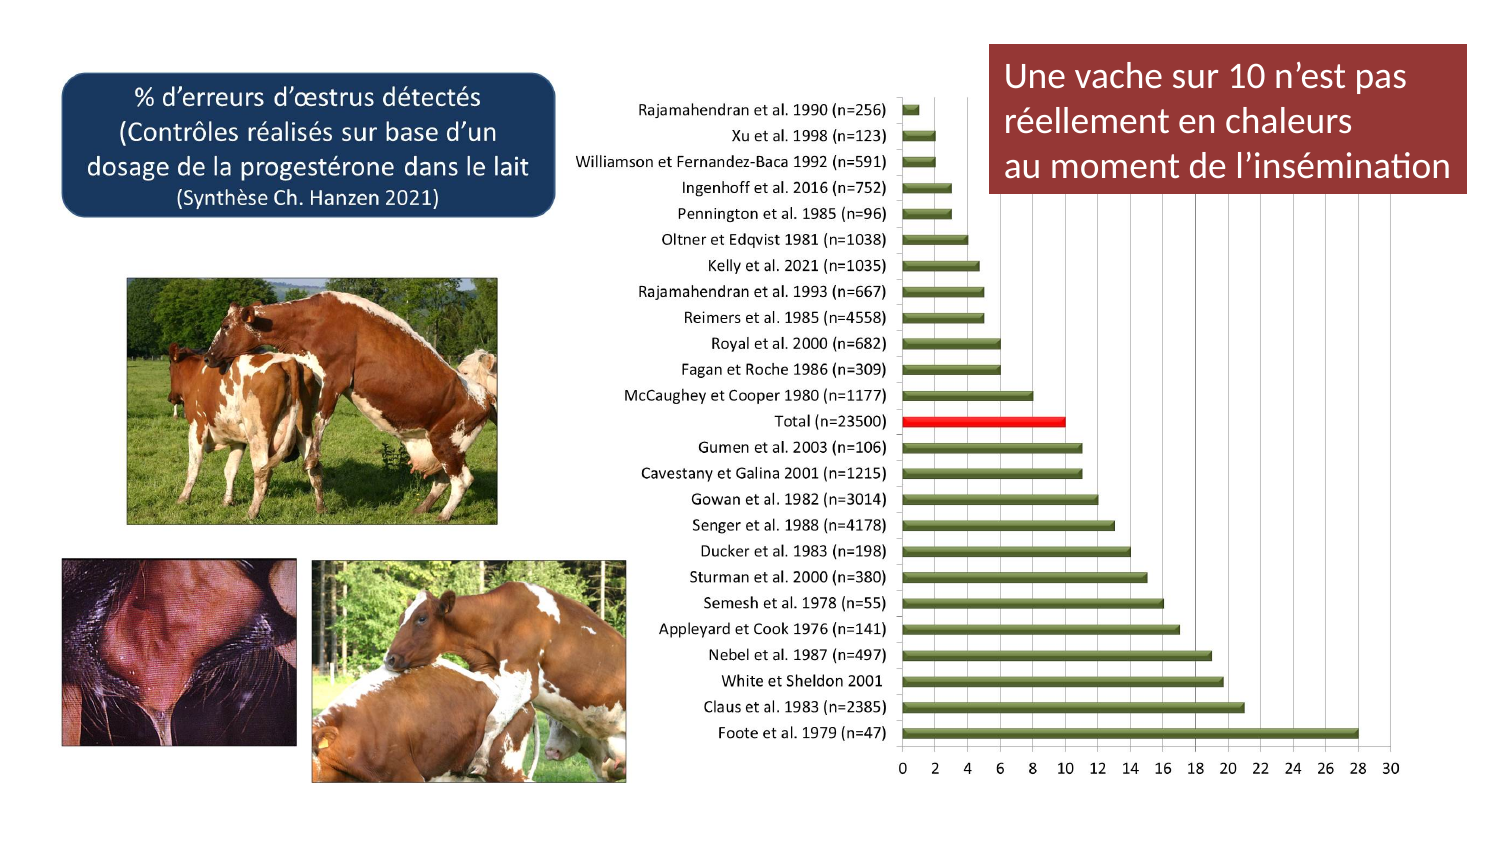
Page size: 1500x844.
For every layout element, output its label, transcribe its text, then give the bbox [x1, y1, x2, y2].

text_box Une vache sur 10 n’est pas réellement en chaleurs au moment de l’insémination [1438, 44, 1467, 194]
picture [40, 43, 1437, 824]
